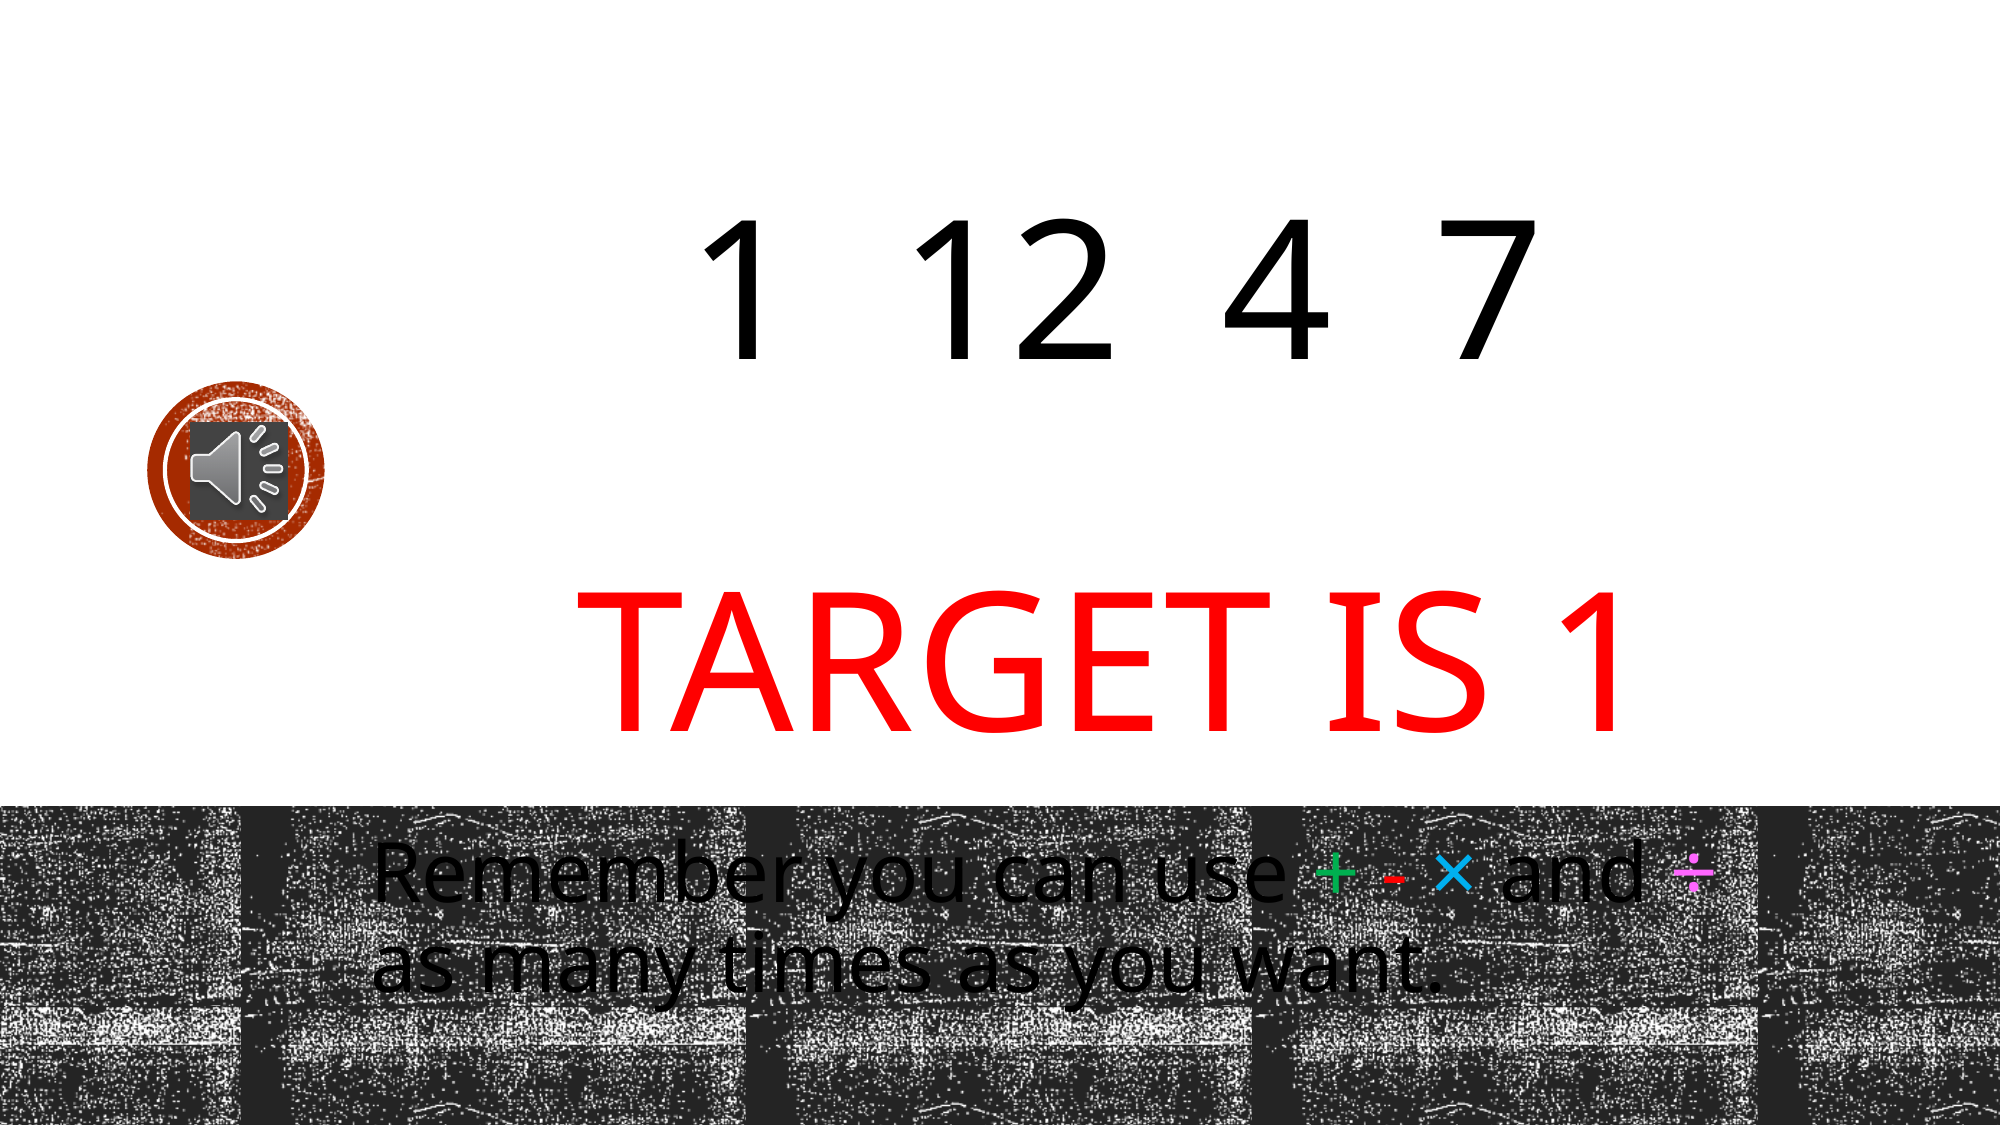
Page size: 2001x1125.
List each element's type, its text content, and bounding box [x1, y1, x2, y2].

title 1 12 4 7 Target is 1 [355, 201, 1878, 779]
list Remember you can use + - × and ÷ as many times as you want. [355, 823, 1841, 999]
picture [190, 422, 289, 521]
